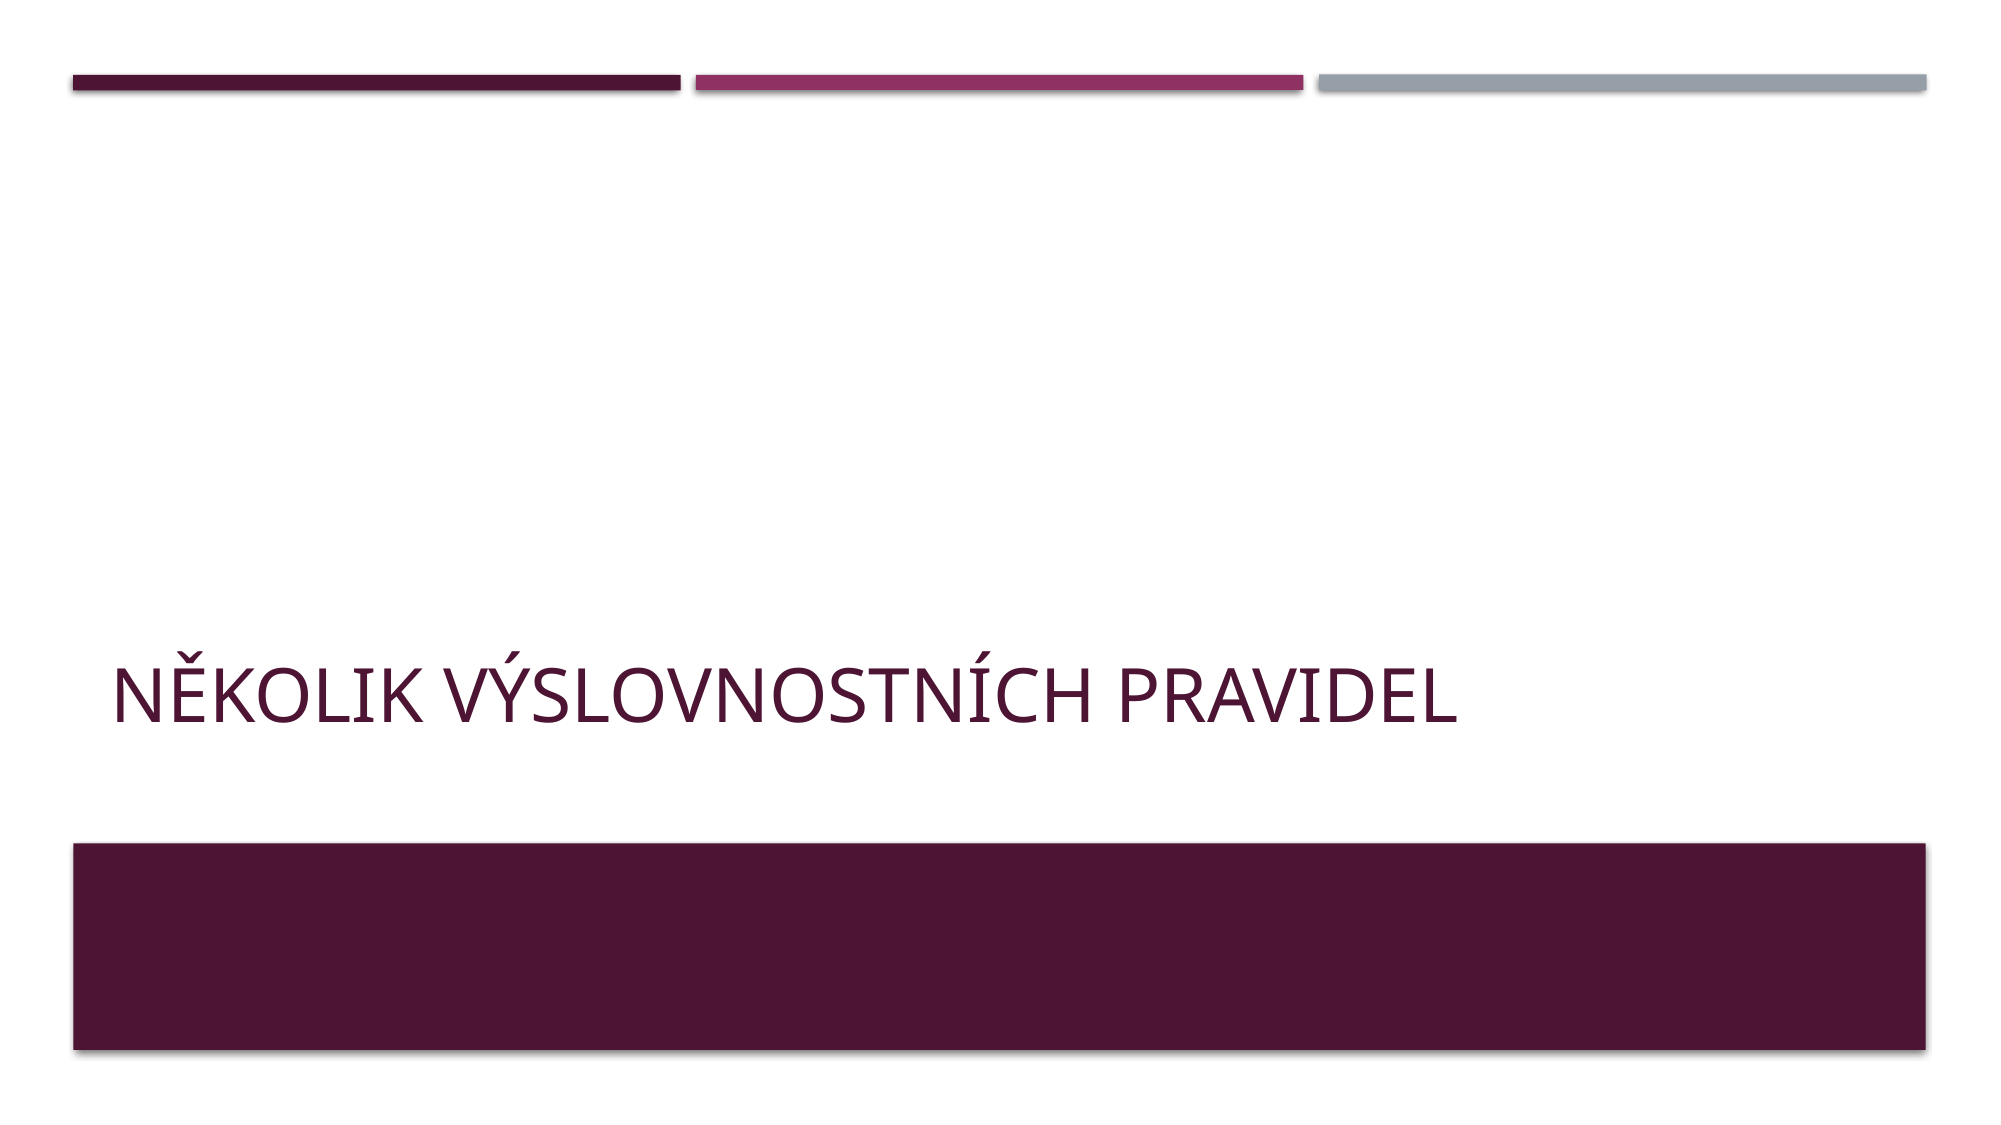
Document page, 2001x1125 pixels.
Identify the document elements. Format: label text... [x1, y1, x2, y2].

title Několik výslovnostních pravidel [95, 499, 1905, 745]
